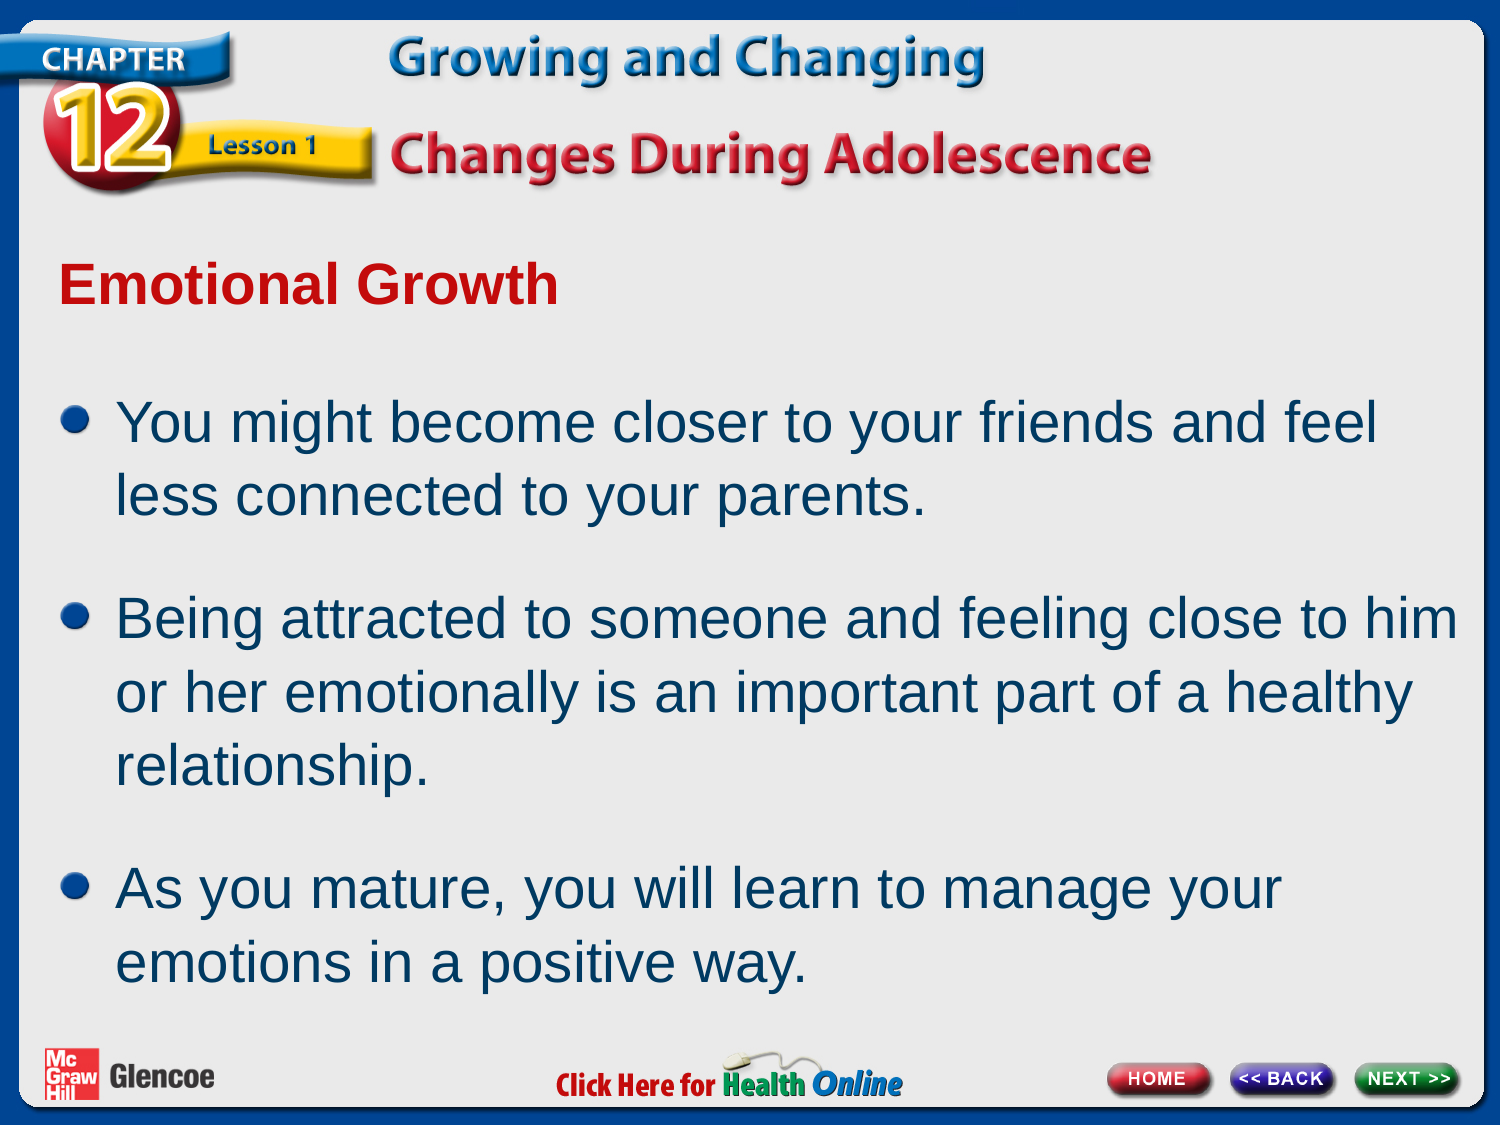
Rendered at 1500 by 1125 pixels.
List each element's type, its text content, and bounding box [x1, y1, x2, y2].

picture [58, 402, 92, 436]
title Emotional Growth [43, 238, 1444, 342]
picture [0, 0, 1500, 1125]
list You might become closer to your friends and feel less connected to your parents. Being attracted to someone and feeling close to him or her emotionally is an important part of a healthy relationship. As you mature, you will learn to manage your emotions in a positive way. [43, 372, 1500, 1060]
picture [58, 599, 92, 632]
picture [58, 869, 92, 902]
